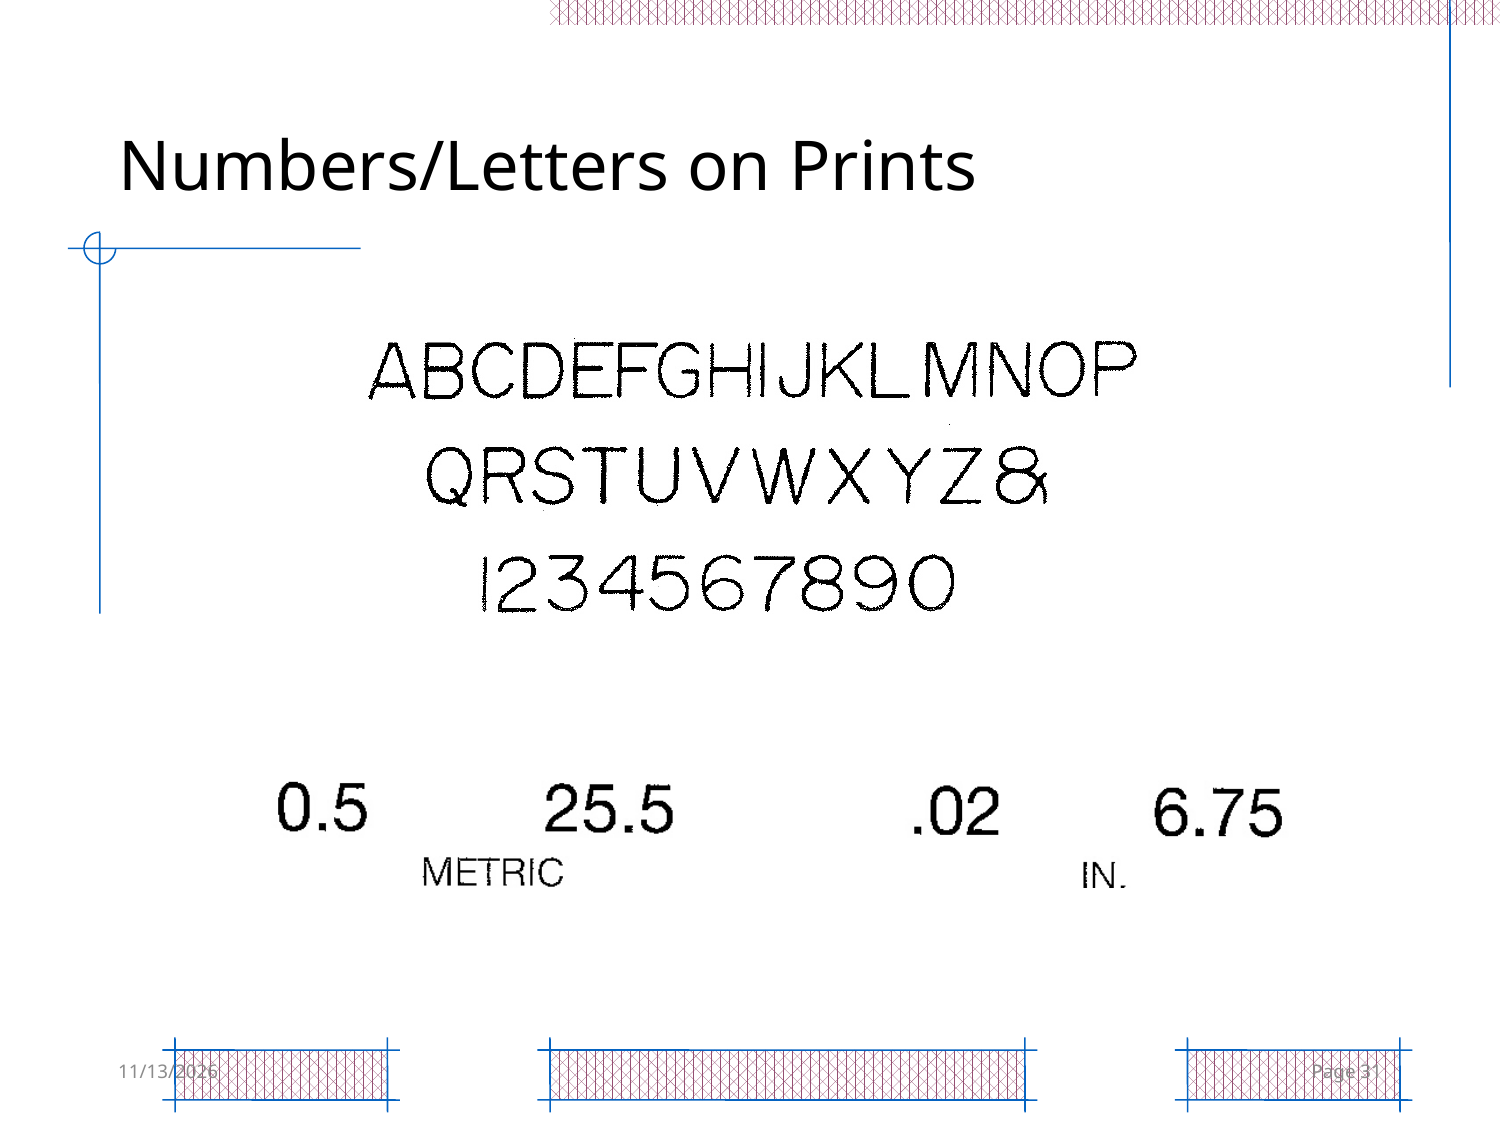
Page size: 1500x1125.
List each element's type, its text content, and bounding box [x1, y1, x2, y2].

picture [249, 749, 1303, 888]
slide_number Page 31 [1059, 1042, 1397, 1103]
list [349, 312, 1141, 625]
title Numbers/Letters on Prints [103, 59, 1397, 278]
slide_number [103, 1042, 441, 1103]
